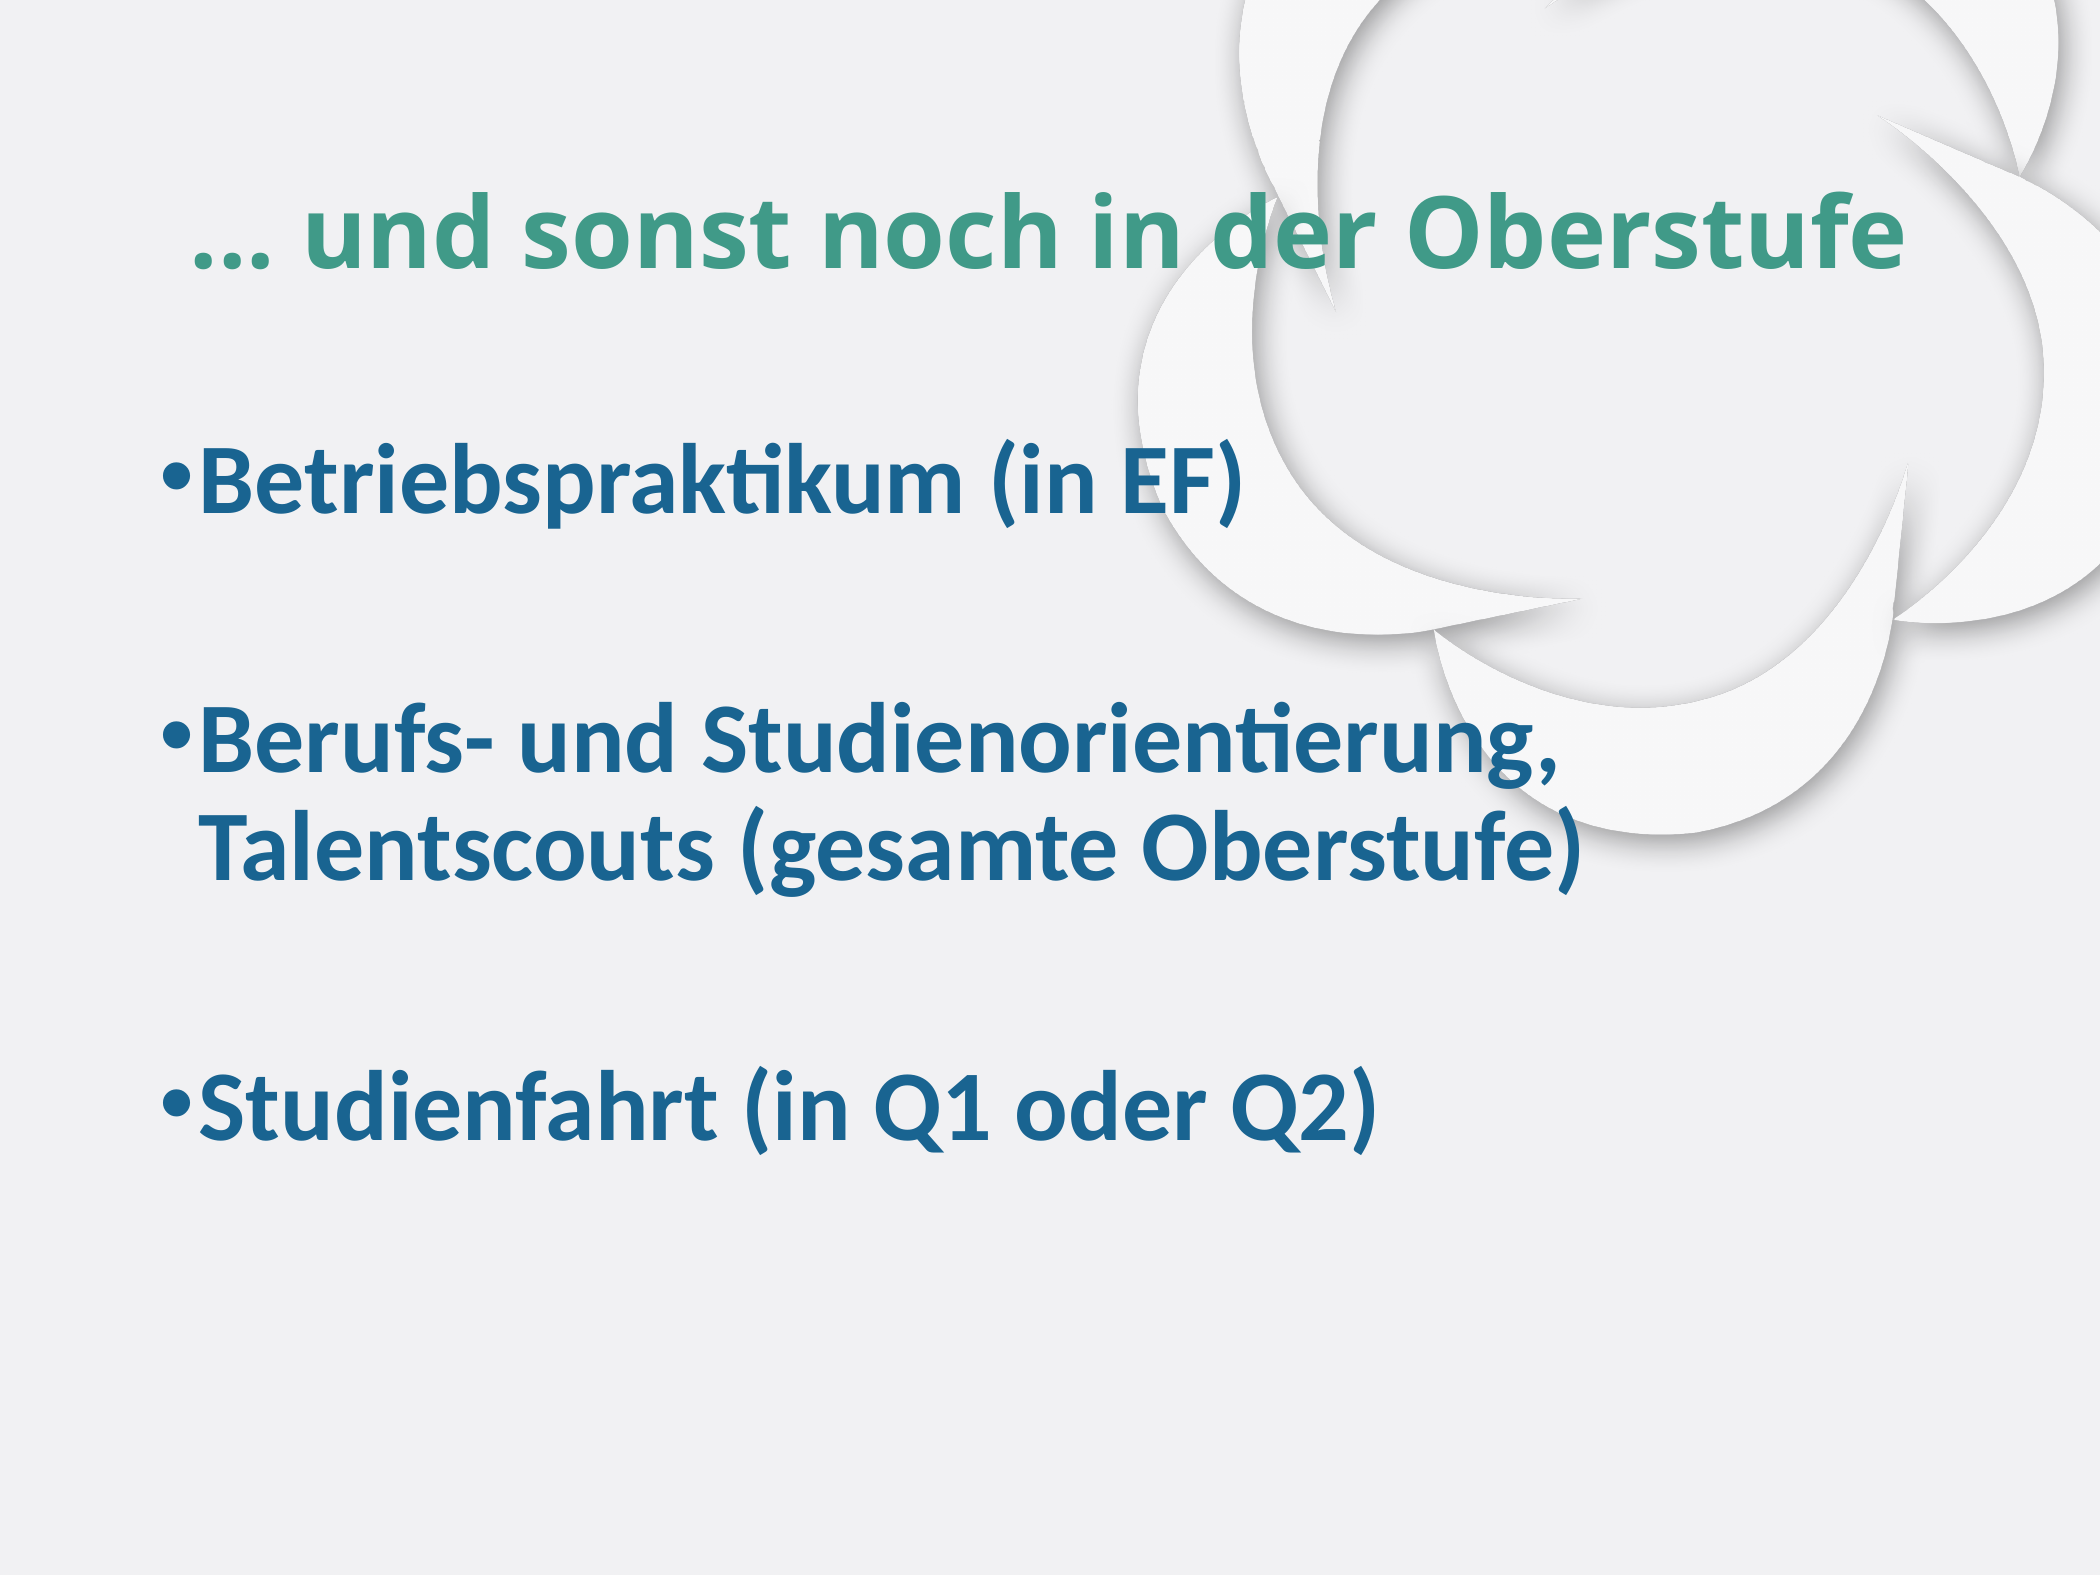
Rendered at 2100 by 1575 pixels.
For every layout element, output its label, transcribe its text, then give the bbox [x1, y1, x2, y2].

title ... und sonst noch in der Oberstufe [144, 83, 1956, 389]
list Betriebspraktikum (in EF) Berufs- und Studienorientierung, Talentscouts (gesamte Oberstufe) Studienfahrt (in Q1 oder Q2) [144, 419, 1956, 1419]
